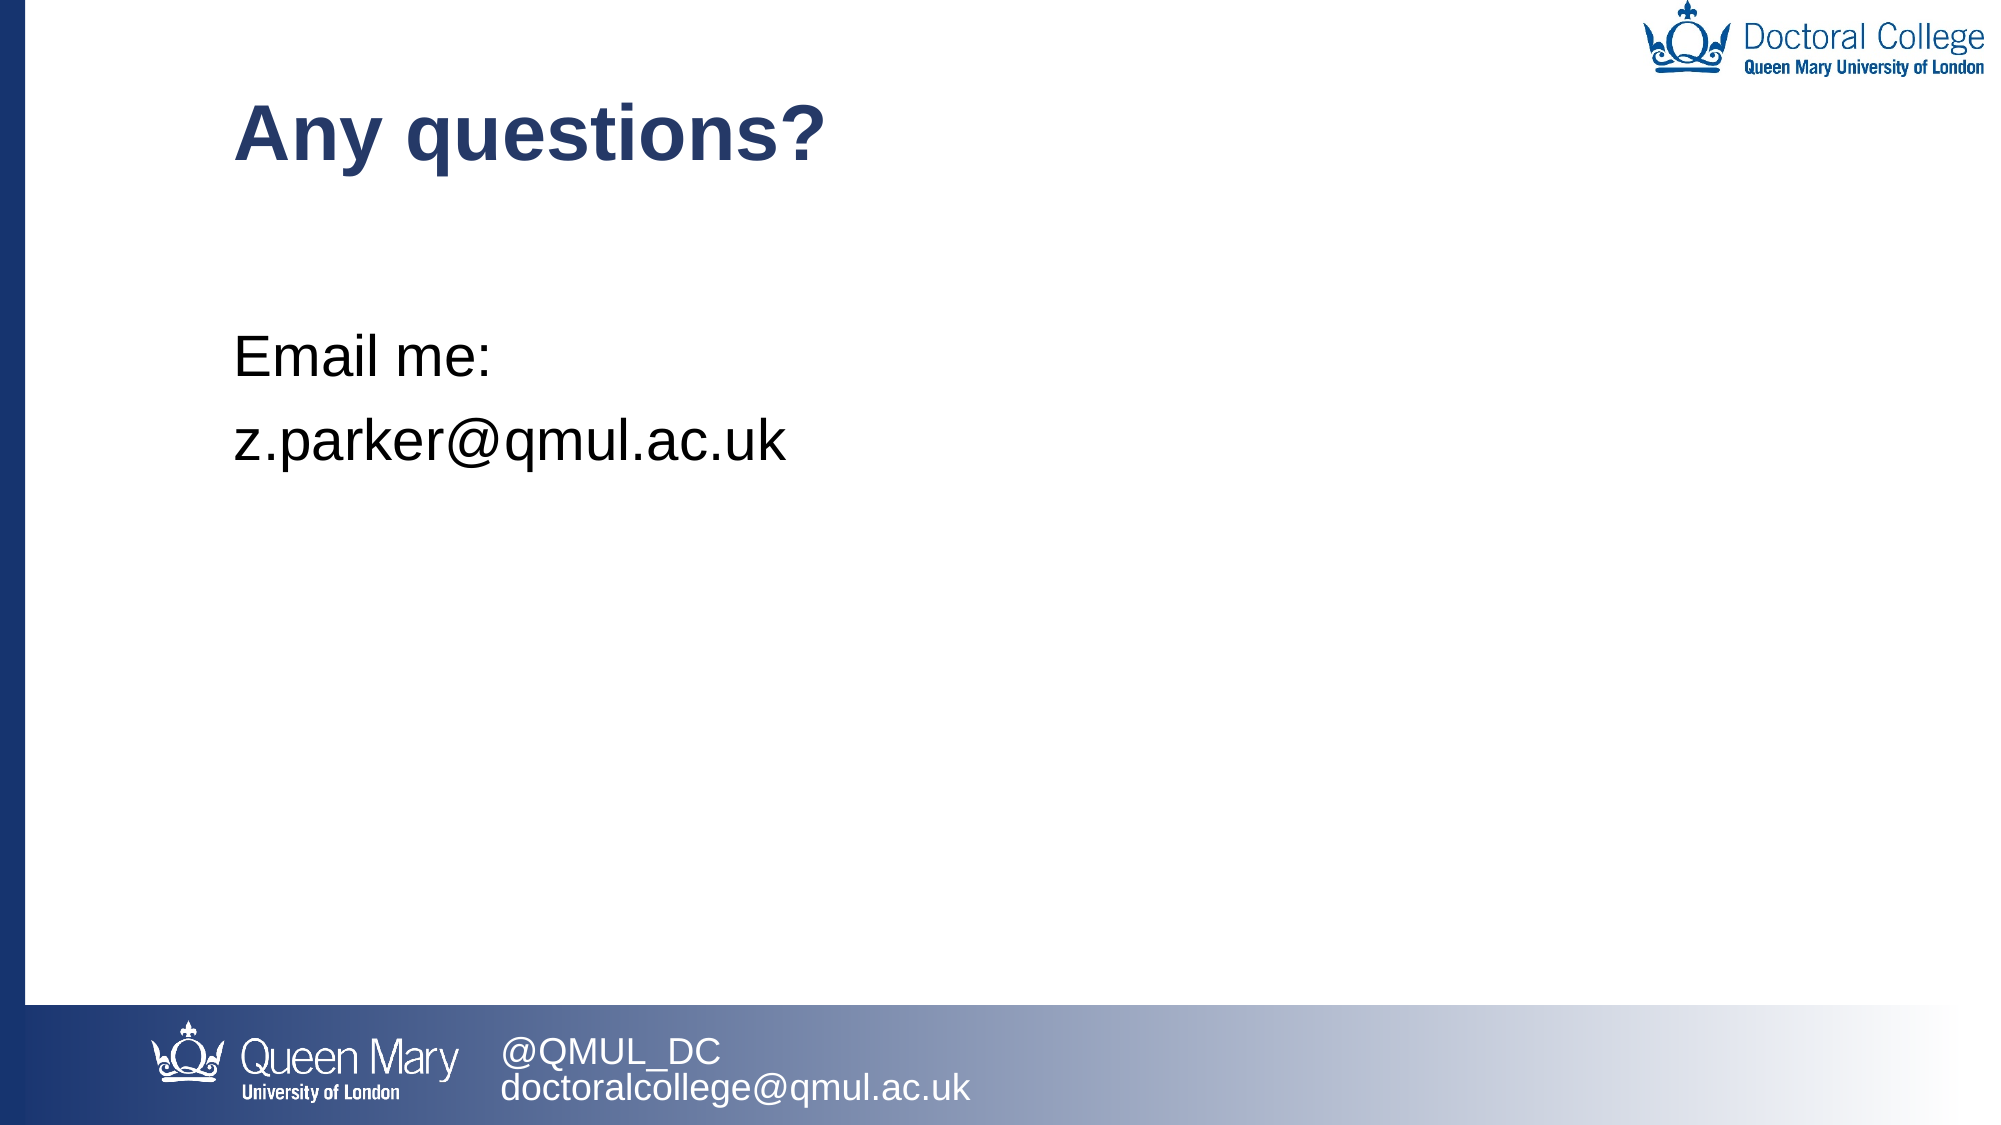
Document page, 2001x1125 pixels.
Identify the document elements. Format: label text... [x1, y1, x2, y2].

list Any questions? [219, 85, 976, 230]
picture [1643, 0, 1984, 77]
picture [151, 1020, 459, 1103]
list Email me: z.parker@qmul.ac.uk [219, 318, 1502, 519]
